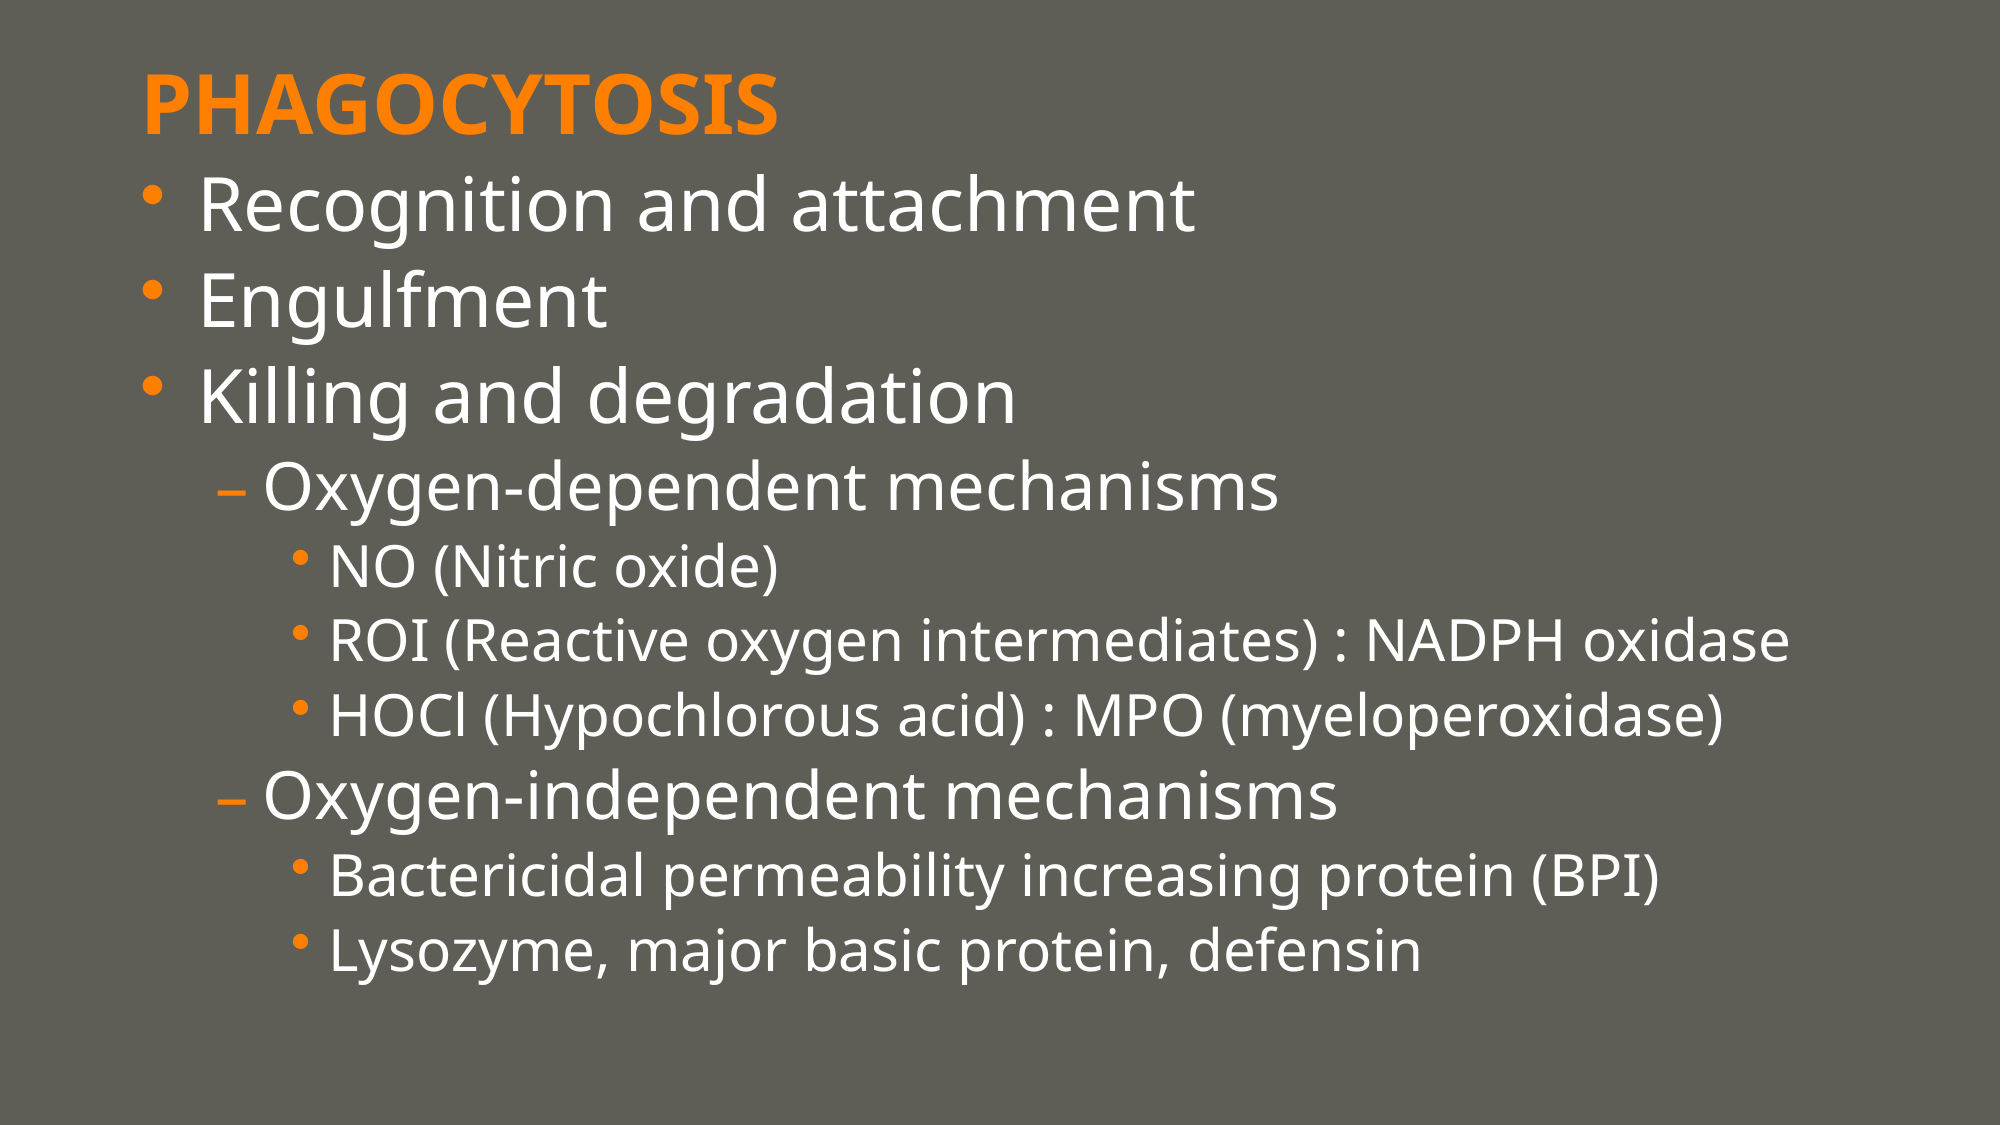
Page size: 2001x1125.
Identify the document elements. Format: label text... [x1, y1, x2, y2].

list PHAGOCYTOSIS Recognition and attachment Engulfment Killing and degradation Oxygen-dependent mechanisms NO (Nitric oxide) ROI (Reactive oxygen intermediates) : NADPH oxidase HOCl (Hypochlorous acid) : MPO (myeloperoxidase) Oxygen-independent mechanisms Bactericidal permeability increasing protein (BPI) Lysozyme, major basic protein, defensin [125, 54, 1886, 1094]
